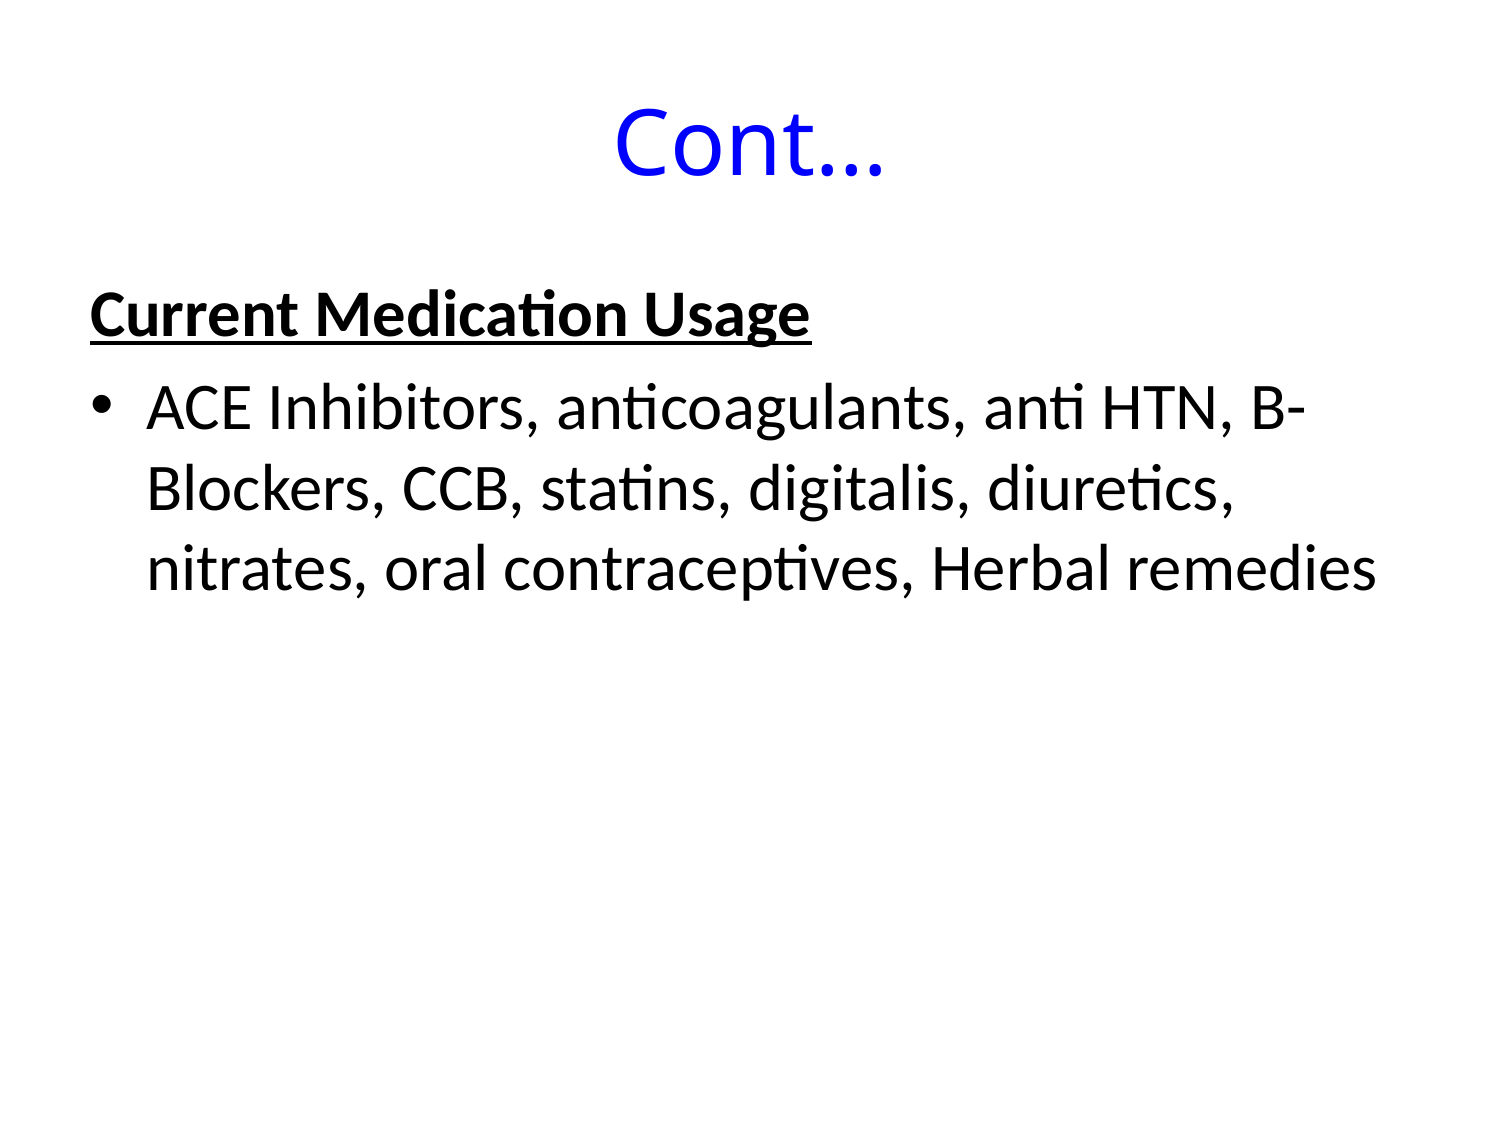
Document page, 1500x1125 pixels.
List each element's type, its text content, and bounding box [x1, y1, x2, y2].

title Cont… [75, 45, 1425, 233]
list Current Medication Usage ACE Inhibitors, anticoagulants, anti HTN, B-Blockers, CCB, statins, digitalis, diuretics, nitrates, oral contraceptives, Herbal remedies [75, 262, 1425, 1005]
